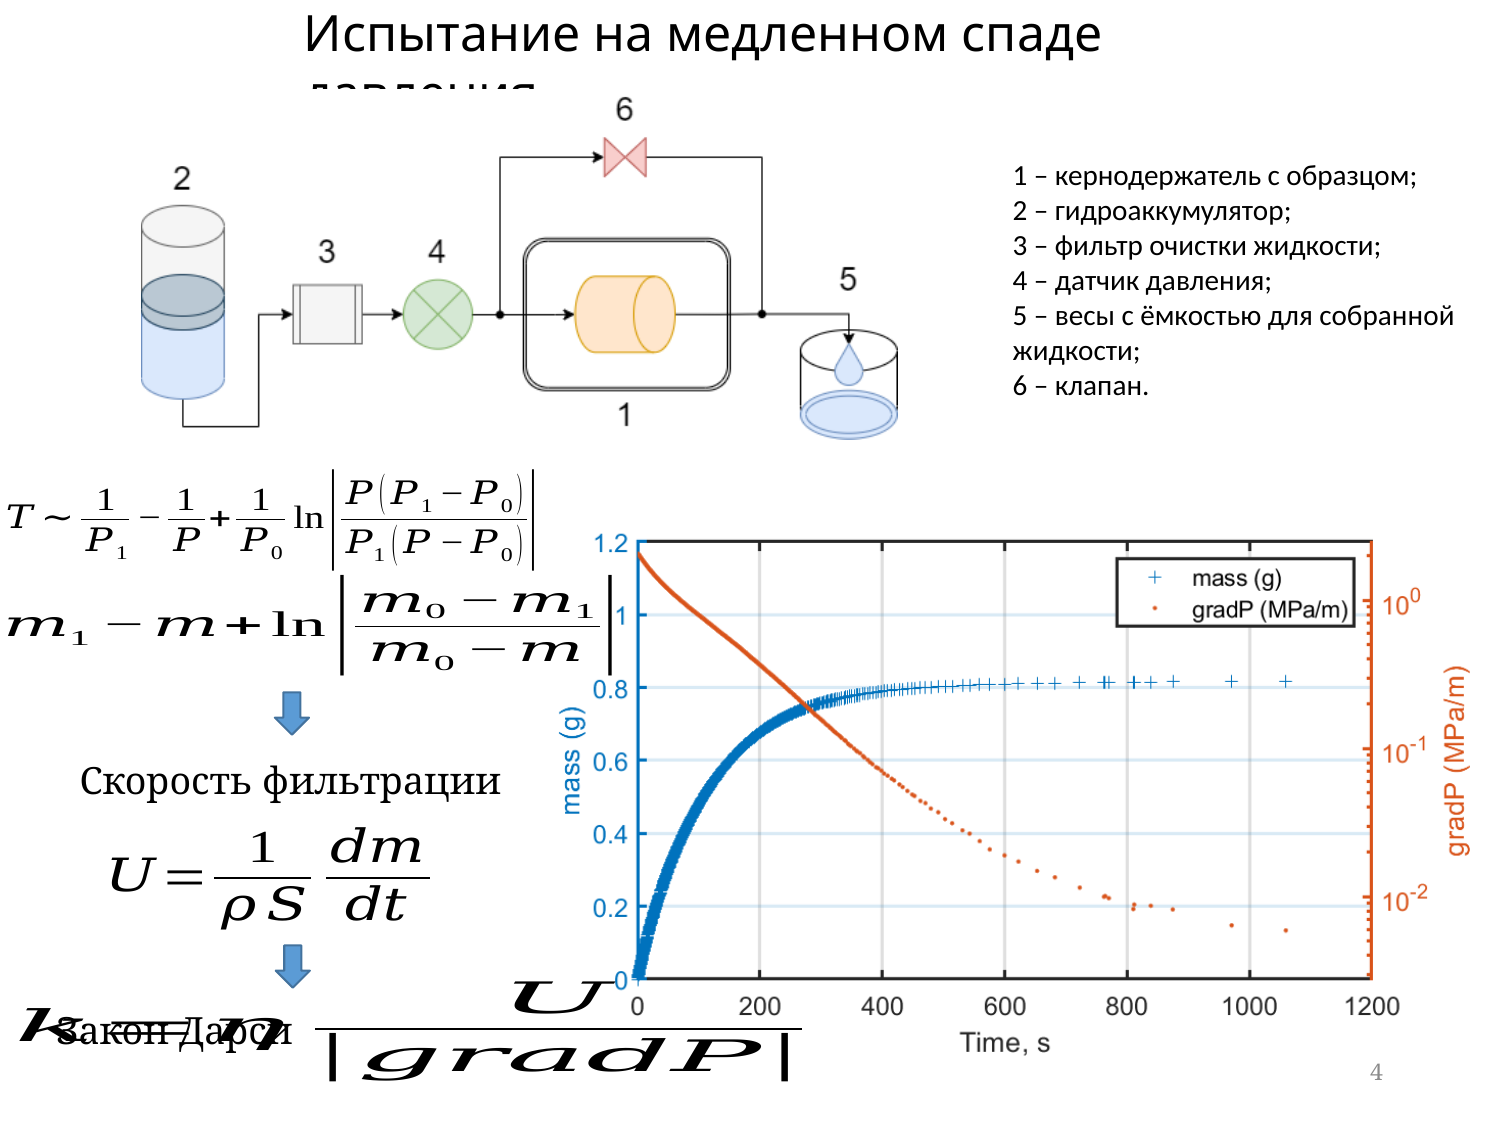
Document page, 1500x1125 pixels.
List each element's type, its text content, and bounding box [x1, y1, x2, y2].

text_box [274, 944, 311, 989]
text_box [17, 237, 1368, 728]
text_box Скорость фильтрации [64, 749, 513, 810]
text_box Закон Дарси [41, 999, 337, 1060]
text_box [273, 691, 310, 736]
slide_number 4 [1060, 1059, 1398, 1103]
text_box 1 – кернодержатель с образцом; 2 – гидроаккумулятор; 3 – фильтр очистки жидкости; 4 – датчик давления; 5 – весы с ёмкостью для собранной жидкости; 6 – клапан. [998, 148, 1483, 409]
picture [141, 89, 898, 440]
text_box Испытание на медленном спаде давления [289, 21, 1270, 102]
picture [513, 500, 1471, 1059]
